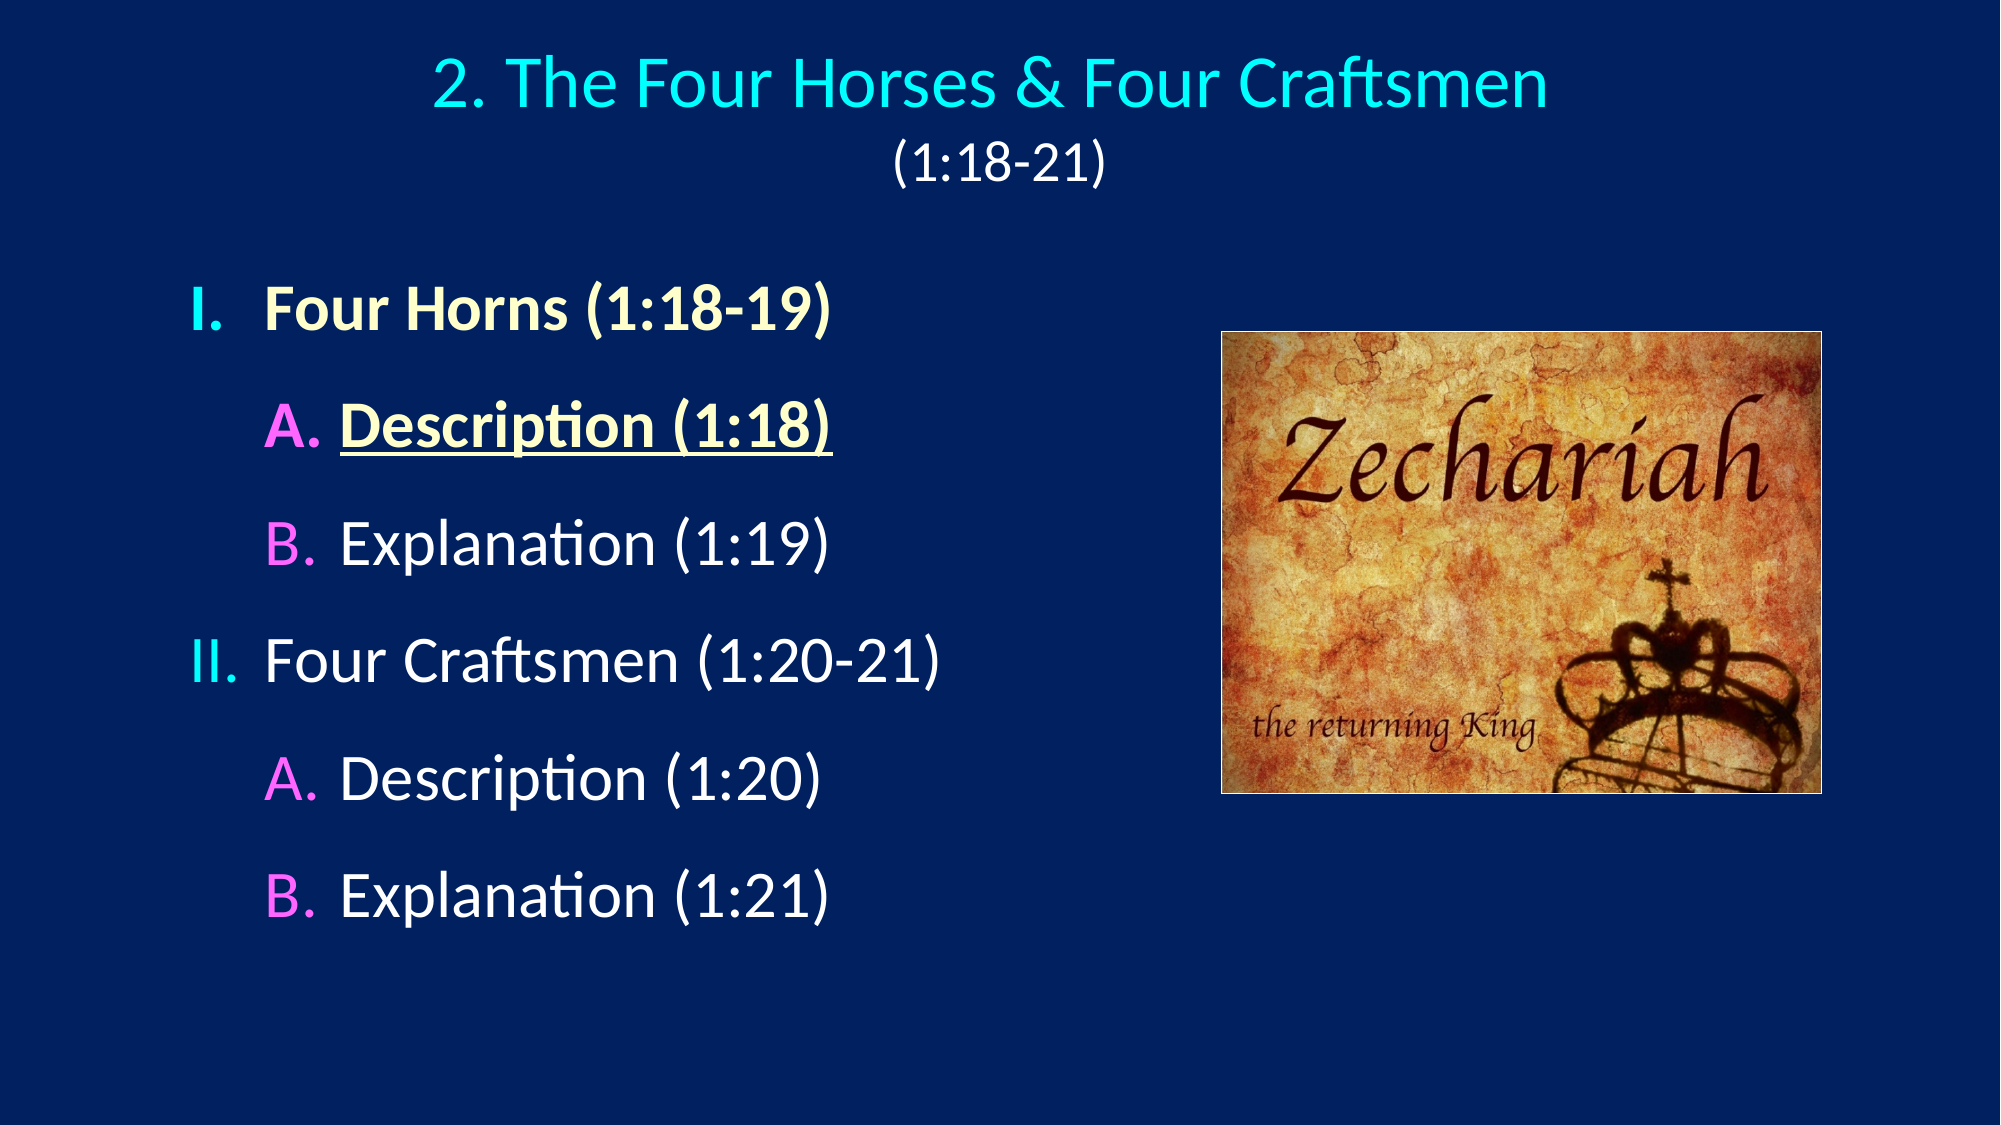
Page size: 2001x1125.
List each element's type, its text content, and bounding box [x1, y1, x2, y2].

picture [1220, 330, 1823, 794]
list Four Horns (1:18-19) Description (1:18) Explanation (1:19) Four Craftsmen (1:20-21) Description (1:20) Explanation (1:21) [174, 255, 1088, 976]
title 2. The Four Horses & Four Craftsmen (1:18-21) [150, 37, 1850, 188]
